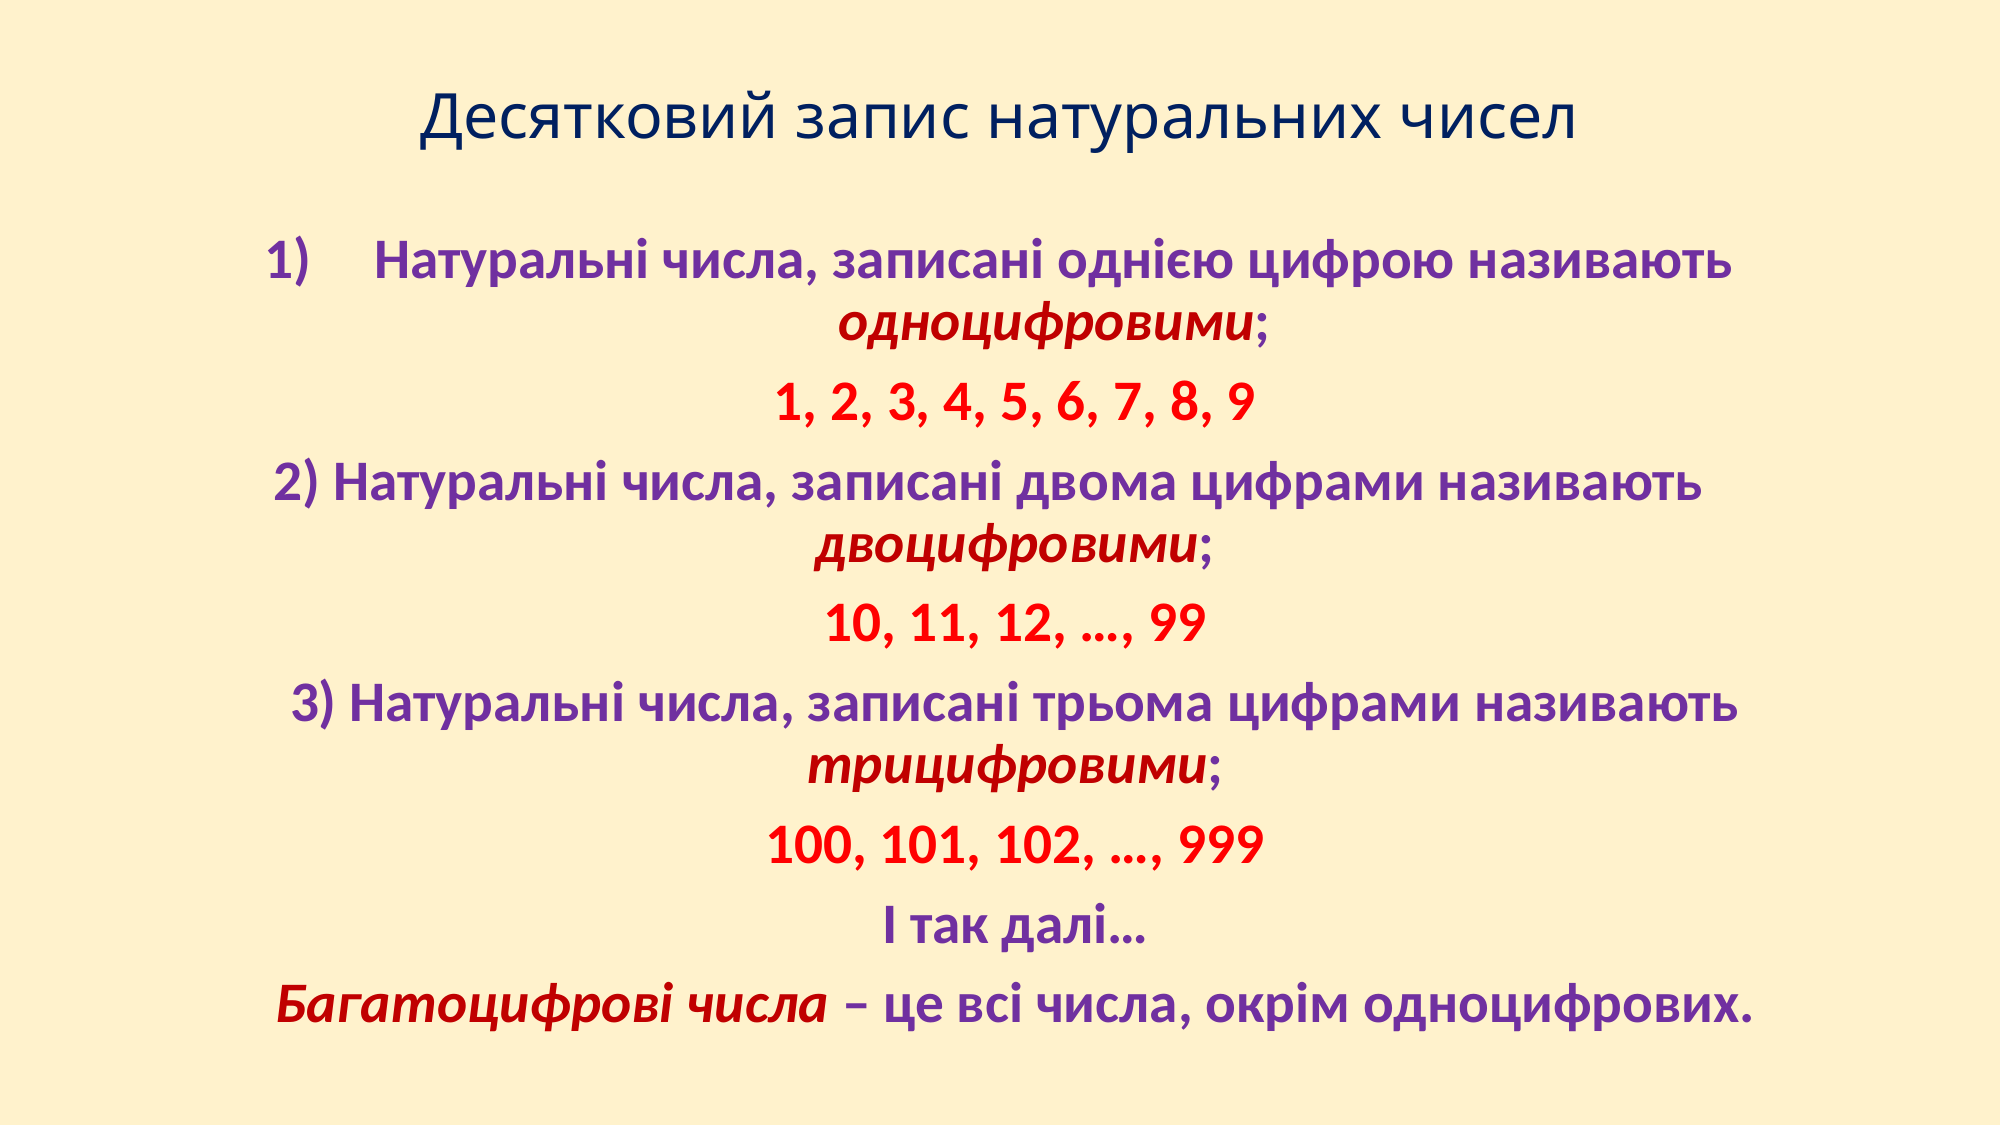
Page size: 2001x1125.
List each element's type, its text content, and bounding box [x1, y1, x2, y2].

title Десятковий запис натуральних чисел [137, 59, 1863, 177]
list Натуральні числа, записані однією цифрою називають одноцифровими; 1, 2, 3, 4, 5, 6, 7, 8, 9 2) Натуральні числа, записані двома цифрами називають двоцифровими; 10, 11, 12, …, 99 3) Натуральні числа, записані трьома цифрами називають трицифровими; 100, 101, 102, …, 999 І так далі… Багатоцифрові числа – це всі числа, окрім одноцифрових. [137, 221, 1893, 1044]
